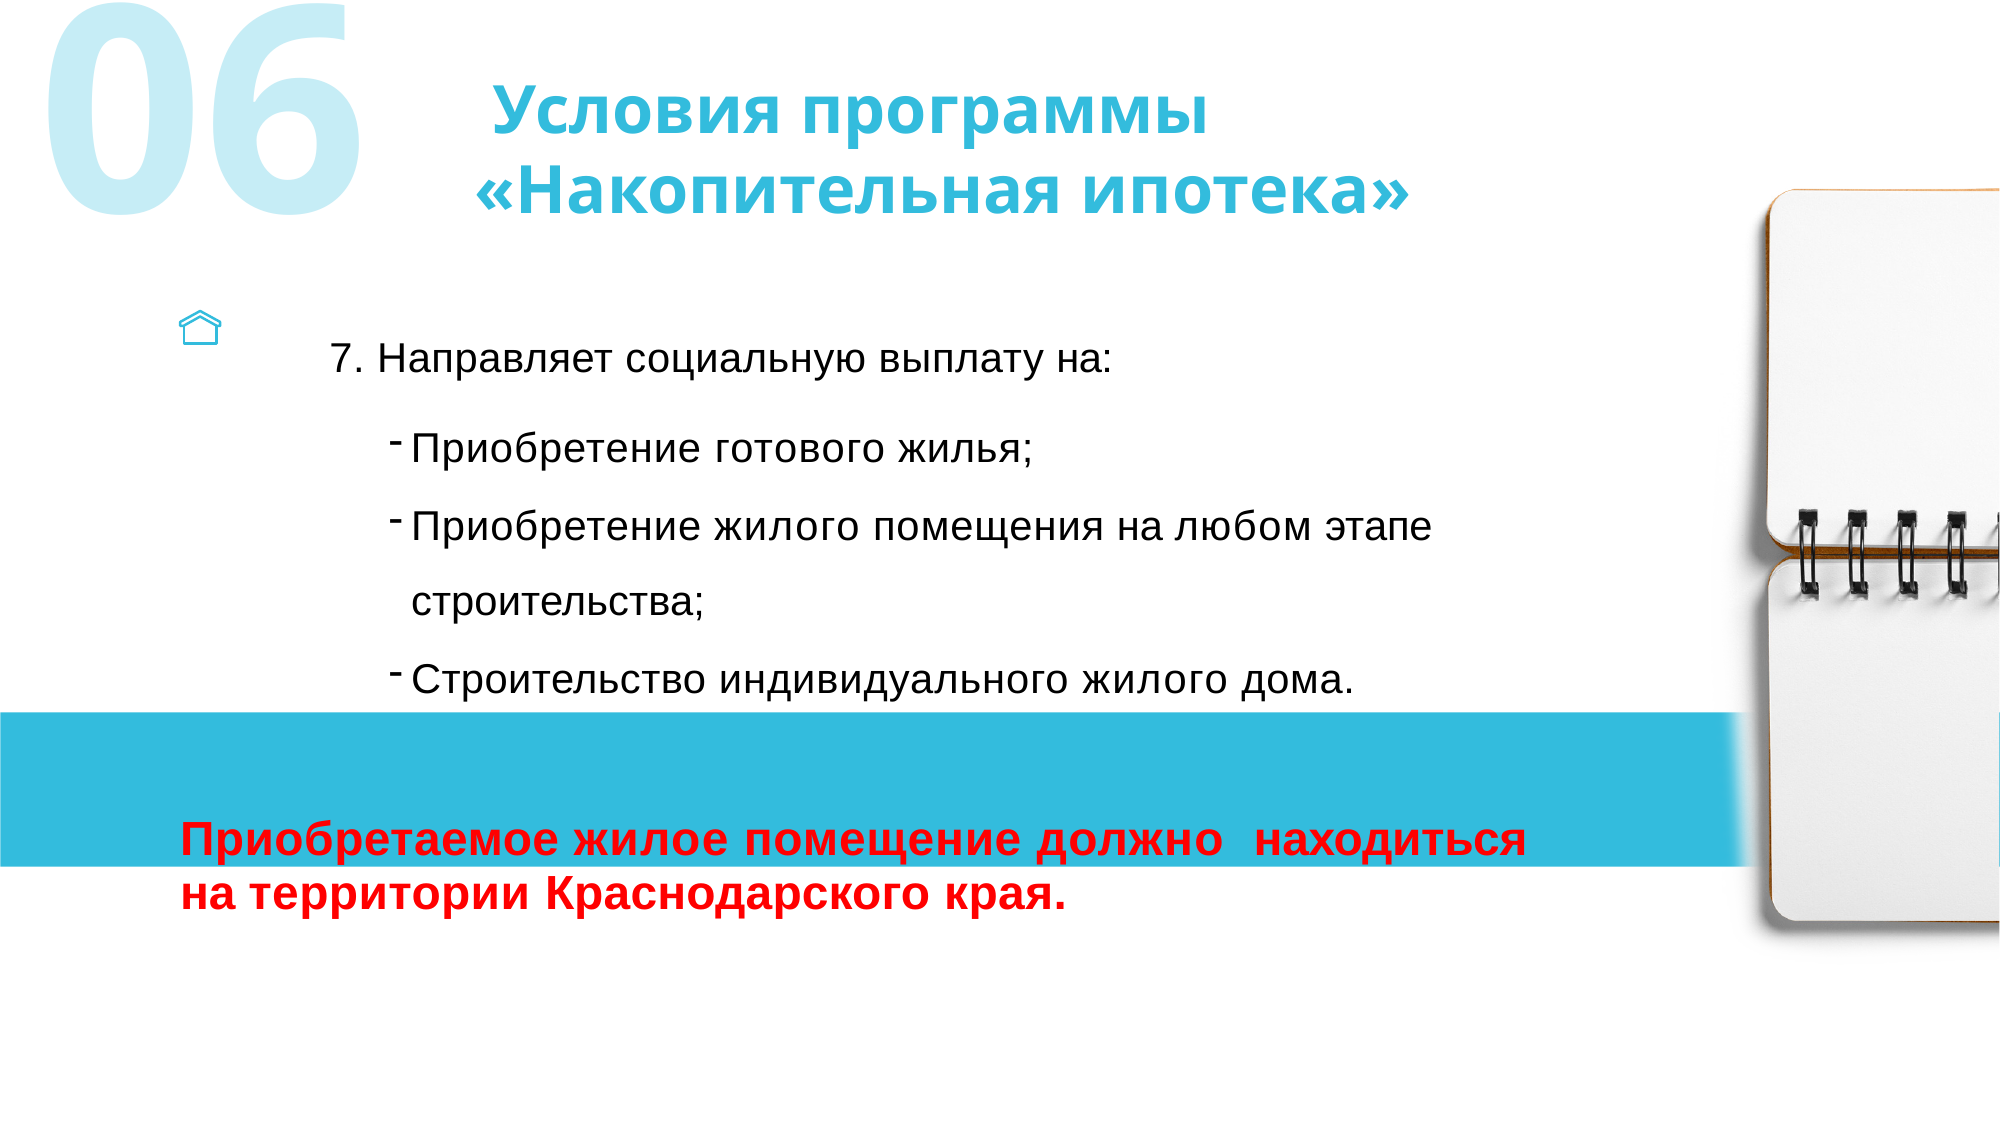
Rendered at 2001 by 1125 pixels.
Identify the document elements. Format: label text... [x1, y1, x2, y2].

text_box 7. Направляет социальную выплату на: Приобретение готового жилья; Приобретение жилого помещения на любом этапе строительства; Строительство индивидуального жилого дома. Приобретаемое жилое помещение должно находиться на территории Краснодарского края. [178, 235, 1729, 919]
text_box [1711, 186, 2000, 965]
text_box Условия программы «Накопительная ипотека» [460, 0, 1838, 235]
text_box 06 [36, 0, 563, 271]
text_box [0, 712, 178, 867]
